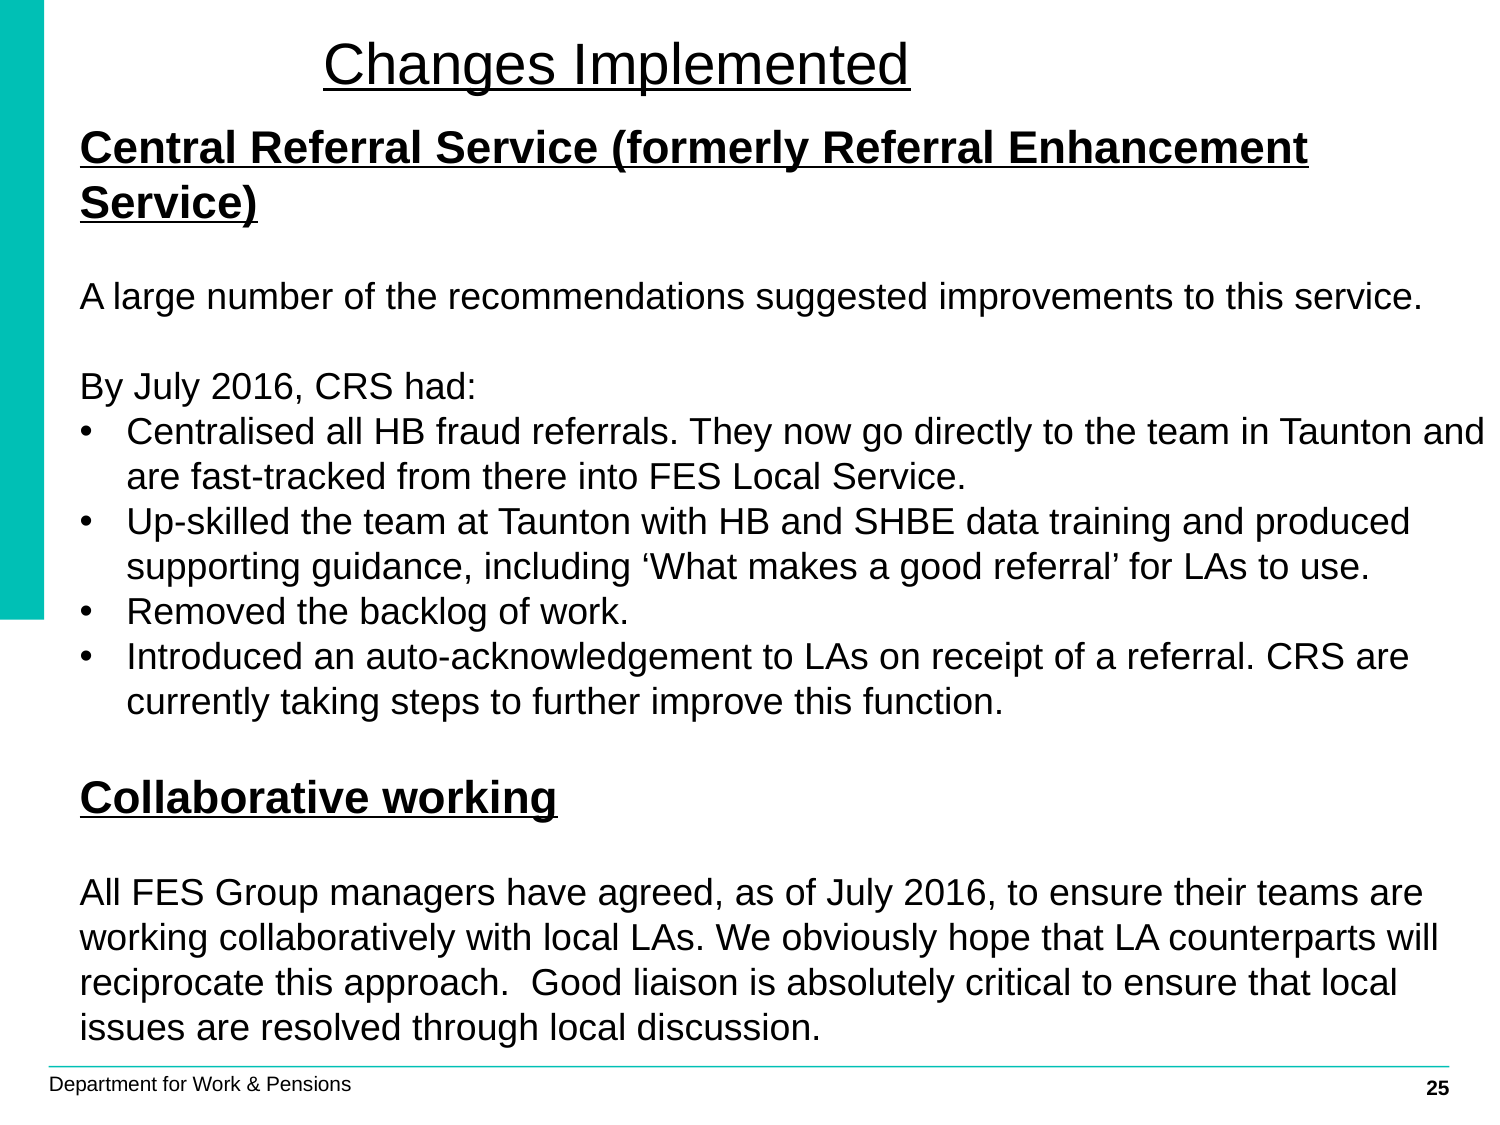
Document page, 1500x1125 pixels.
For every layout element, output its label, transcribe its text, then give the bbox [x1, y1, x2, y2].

text_box Changes Implemented [53, 18, 1181, 152]
text_box Central Referral Service (formerly Referral Enhancement Service) A large number of the recommendations suggested improvements to this service. By July 2016, CRS had: Centralised all HB fraud referrals. They now go directly to the team in Taunton and are fast-tracked from there into FES Local Service. Up-skilled the team at Taunton with HB and SHBE data training and produced supporting guidance, including ‘What makes a good referral’ for LAs to use. Removed the backlog of work. Introduced an auto-acknowledgement to LAs on receipt of a referral. CRS are currently taking steps to further improve this function. Collaborative working All FES Group managers have agreed, as of July 2016, to ensure their teams are working collaboratively with local LAs. We obviously hope that LA counterparts will reciprocate this approach. Good liaison is absolutely critical to ensure that local issues are resolved through local discussion. [64, 110, 1500, 1125]
